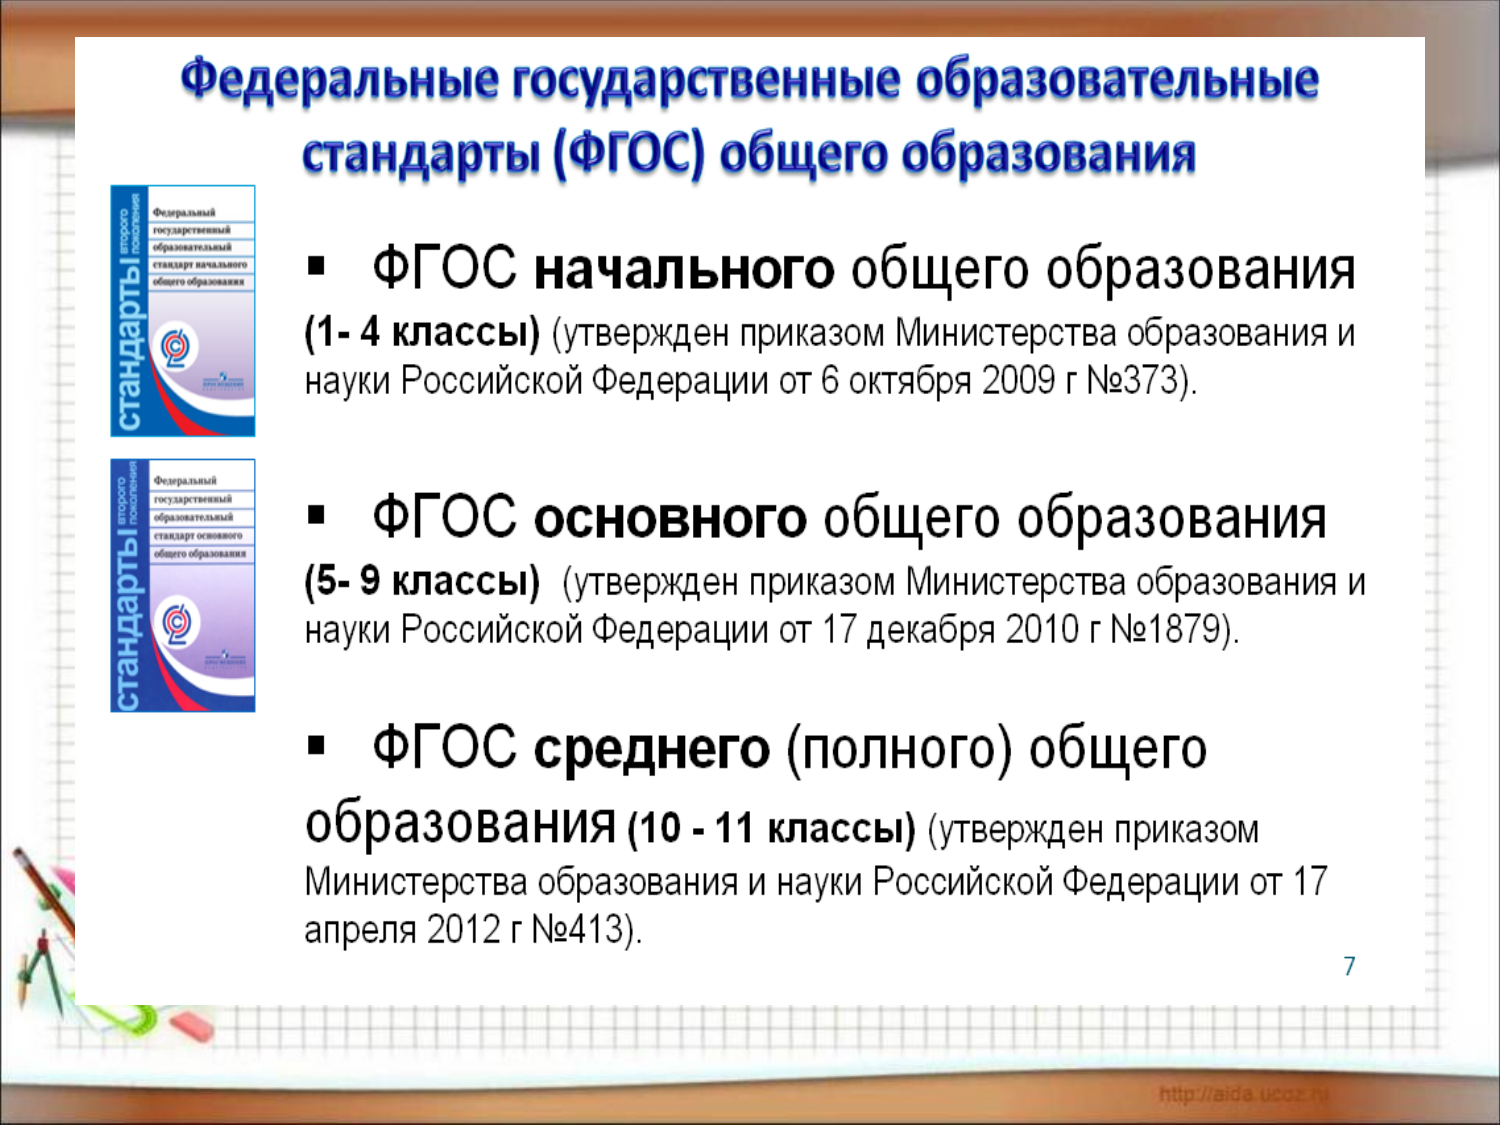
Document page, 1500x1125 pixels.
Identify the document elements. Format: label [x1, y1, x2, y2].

list [74, 37, 1426, 1006]
picture [0, 0, 1500, 1125]
